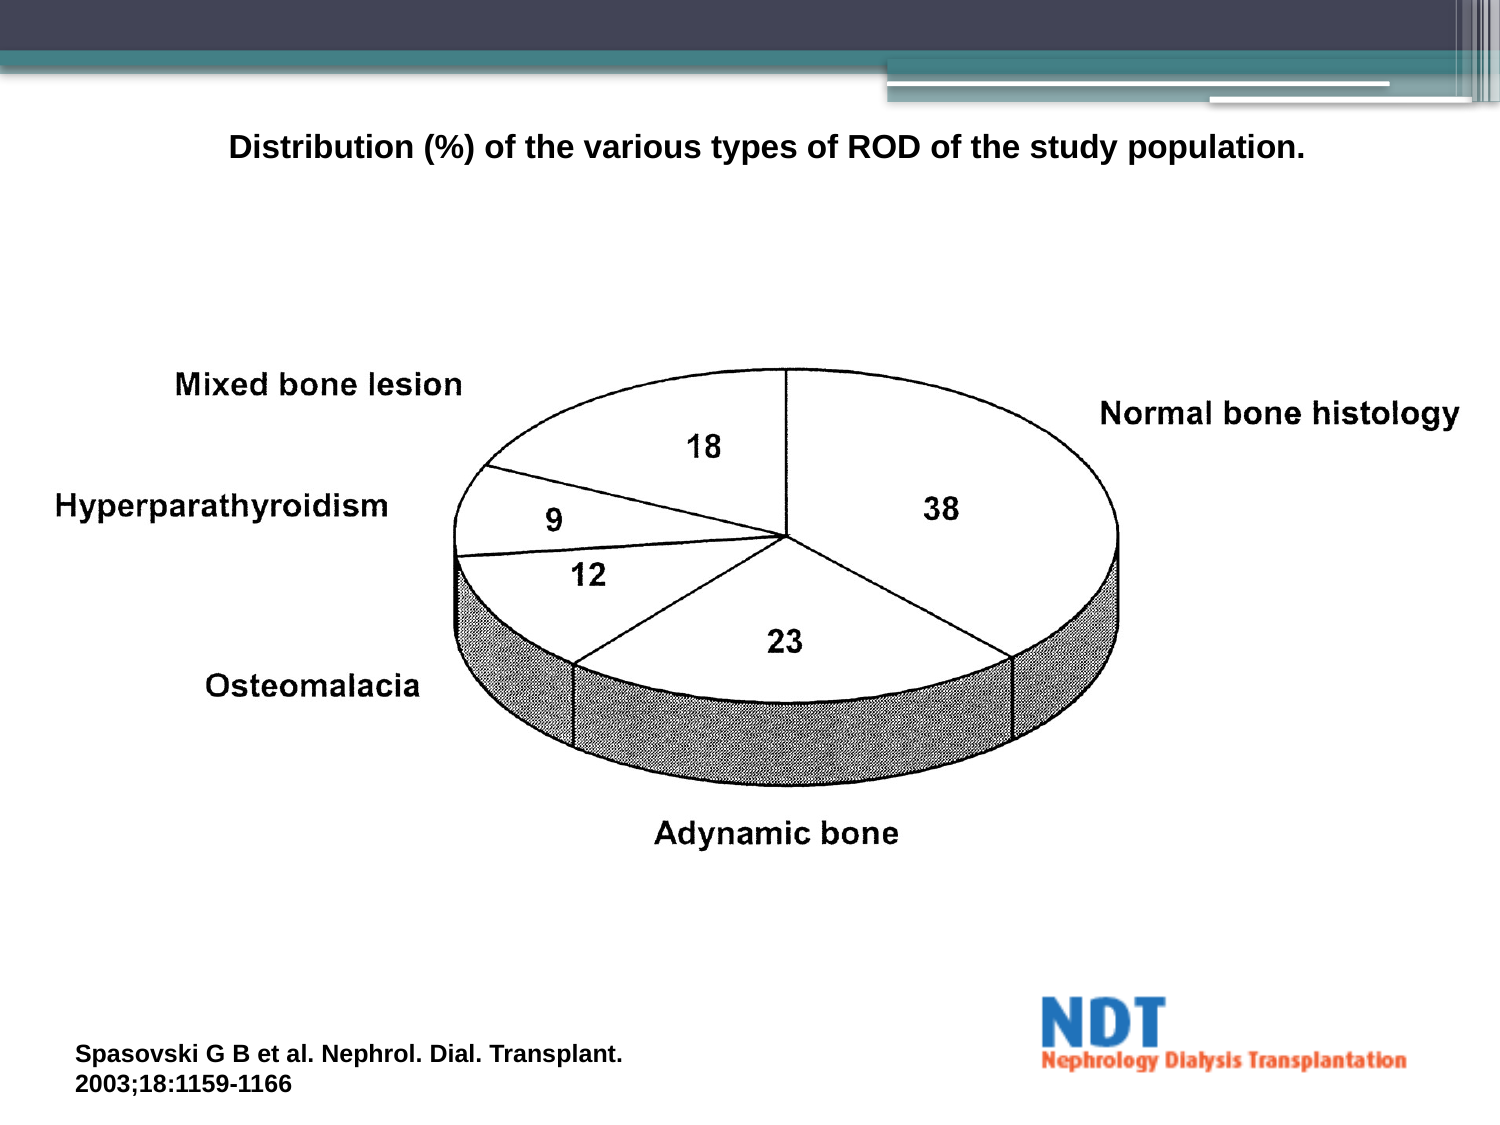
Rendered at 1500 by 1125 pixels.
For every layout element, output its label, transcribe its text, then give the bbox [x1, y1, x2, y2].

picture [999, 987, 1459, 1080]
text_box Spasovski G B et al. Nephrol. Dial. Transplant. 2003;18:1159-1166 [75, 1037, 784, 1094]
text_box Distribution (%) of the various types of ROD of the study population. [0, 124, 1500, 200]
picture [49, 362, 1462, 854]
